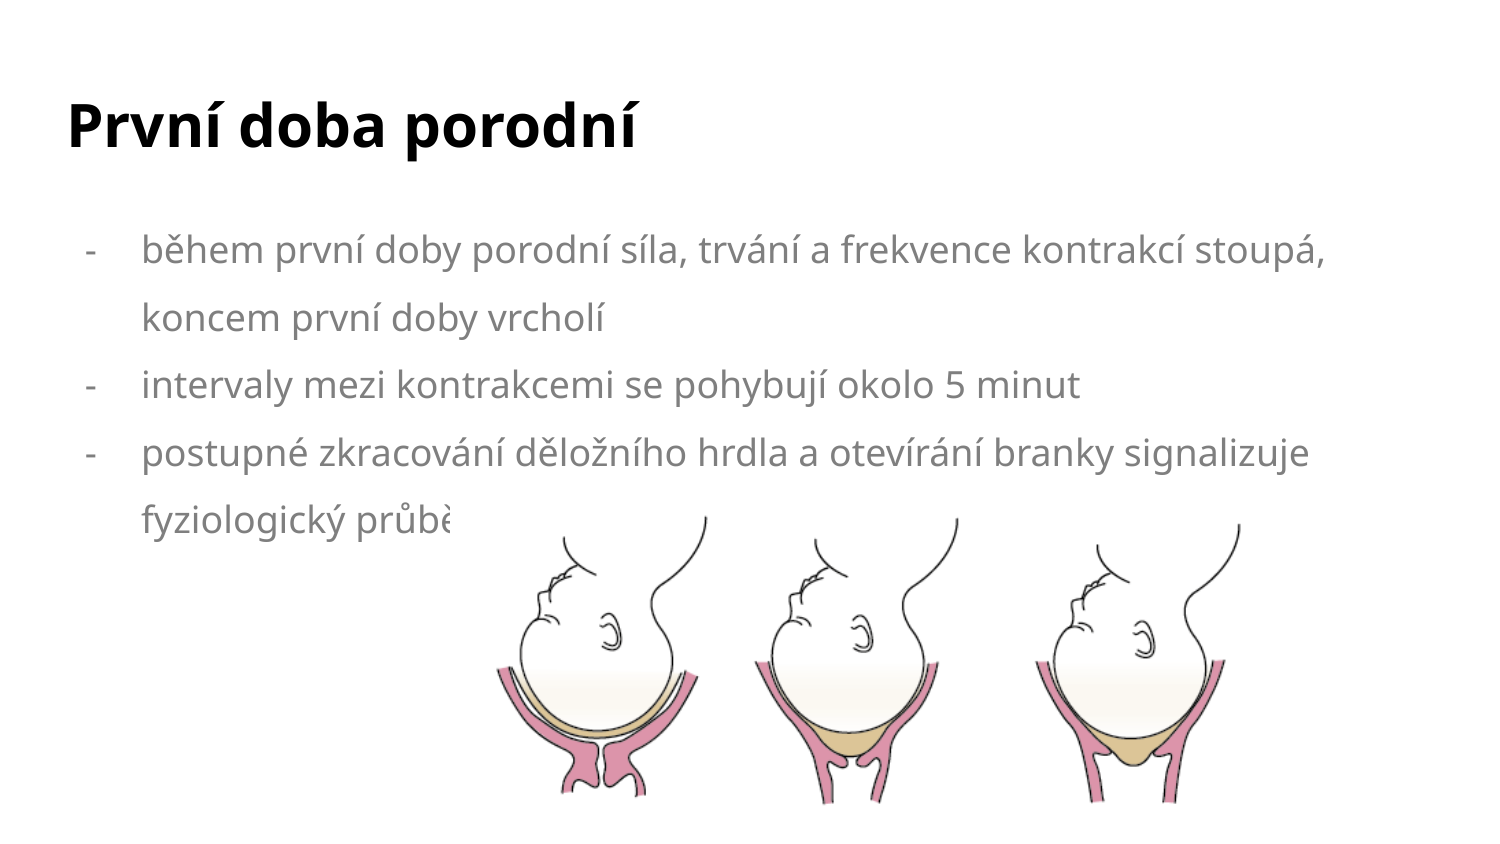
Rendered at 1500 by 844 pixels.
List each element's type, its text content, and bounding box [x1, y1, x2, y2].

picture [450, 498, 1275, 831]
list během první doby porodní síla, trvání a frekvence kontrakcí stoupá, koncem první doby vrcholí intervaly mezi kontrakcemi se pohybují okolo 5 minut postupné zkracování děložního hrdla a otevírání branky signalizuje fyziologický průběh porodu [51, 189, 1449, 750]
title První doba porodní [51, 72, 1449, 176]
